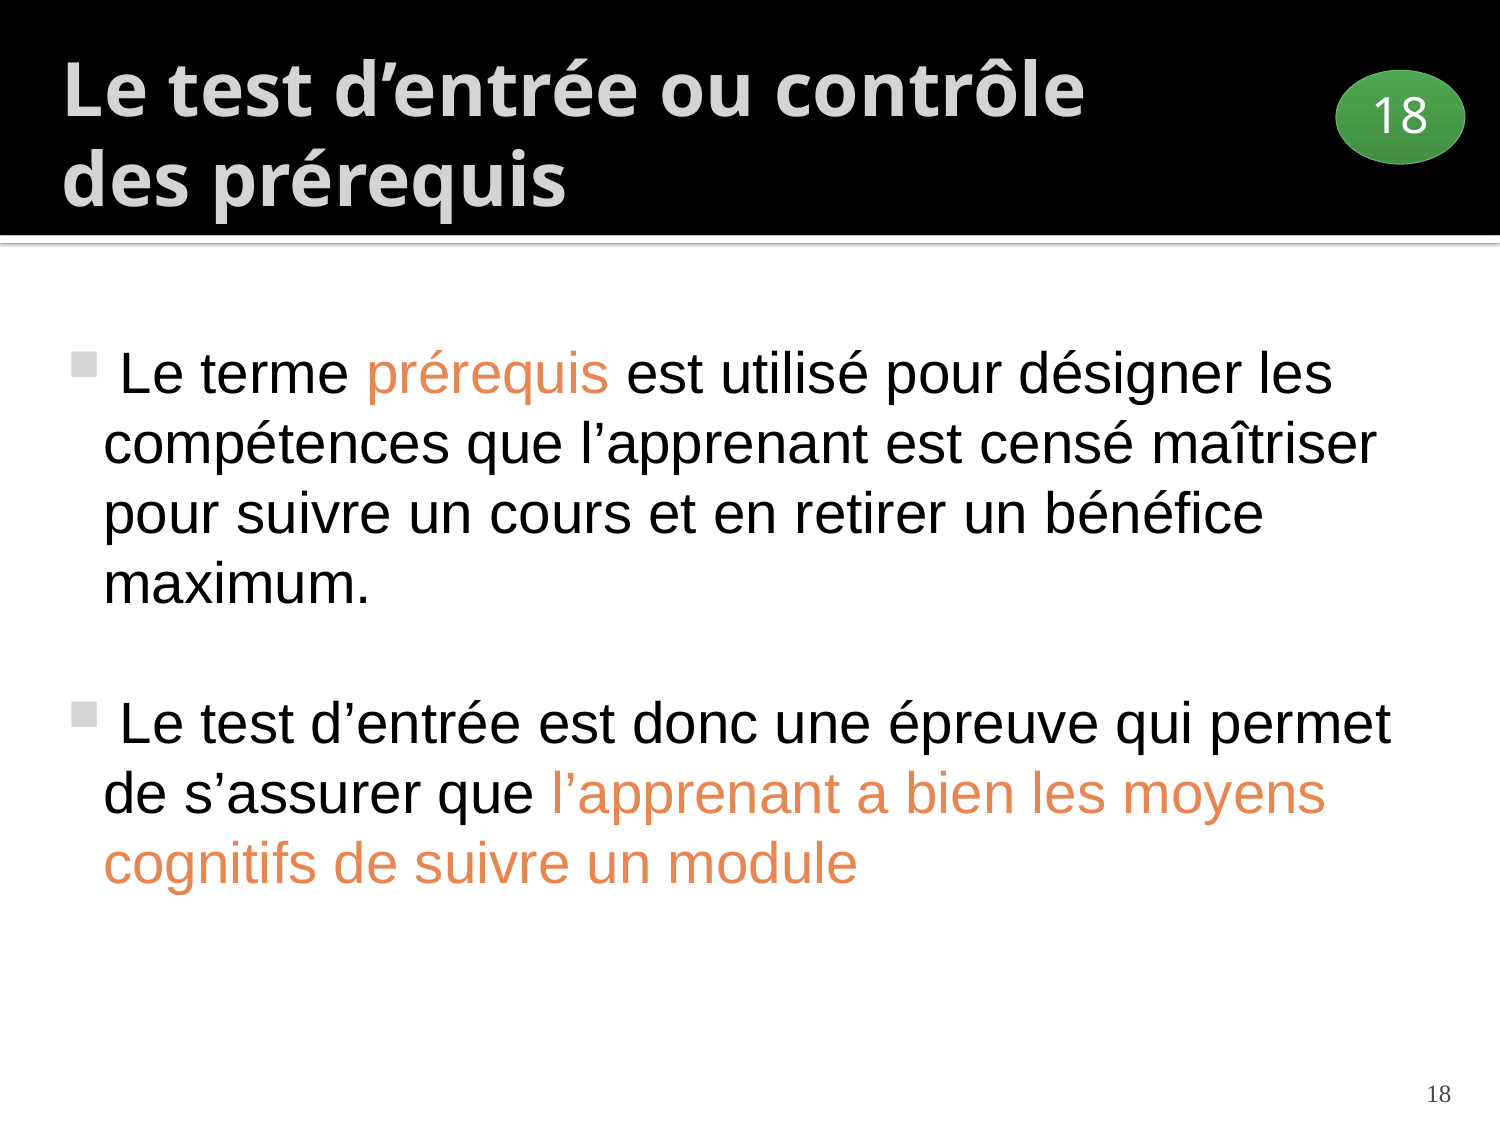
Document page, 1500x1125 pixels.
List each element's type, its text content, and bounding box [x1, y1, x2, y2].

text_box Le terme prérequis est utilisé pour désigner les compétences que l’apprenant est censé maîtriser pour suivre un cours et en retirer un bénéfice maximum. Le test d’entrée est donc une épreuve qui permet de s’assurer que l’apprenant a bien les moyens cognitifs de suivre un module [53, 328, 1436, 903]
title Le test d’entrée ou contrôle des prérequis [46, 33, 1243, 211]
text_box 18 [1335, 69, 1466, 165]
slide_number 18 [1345, 1062, 1467, 1108]
